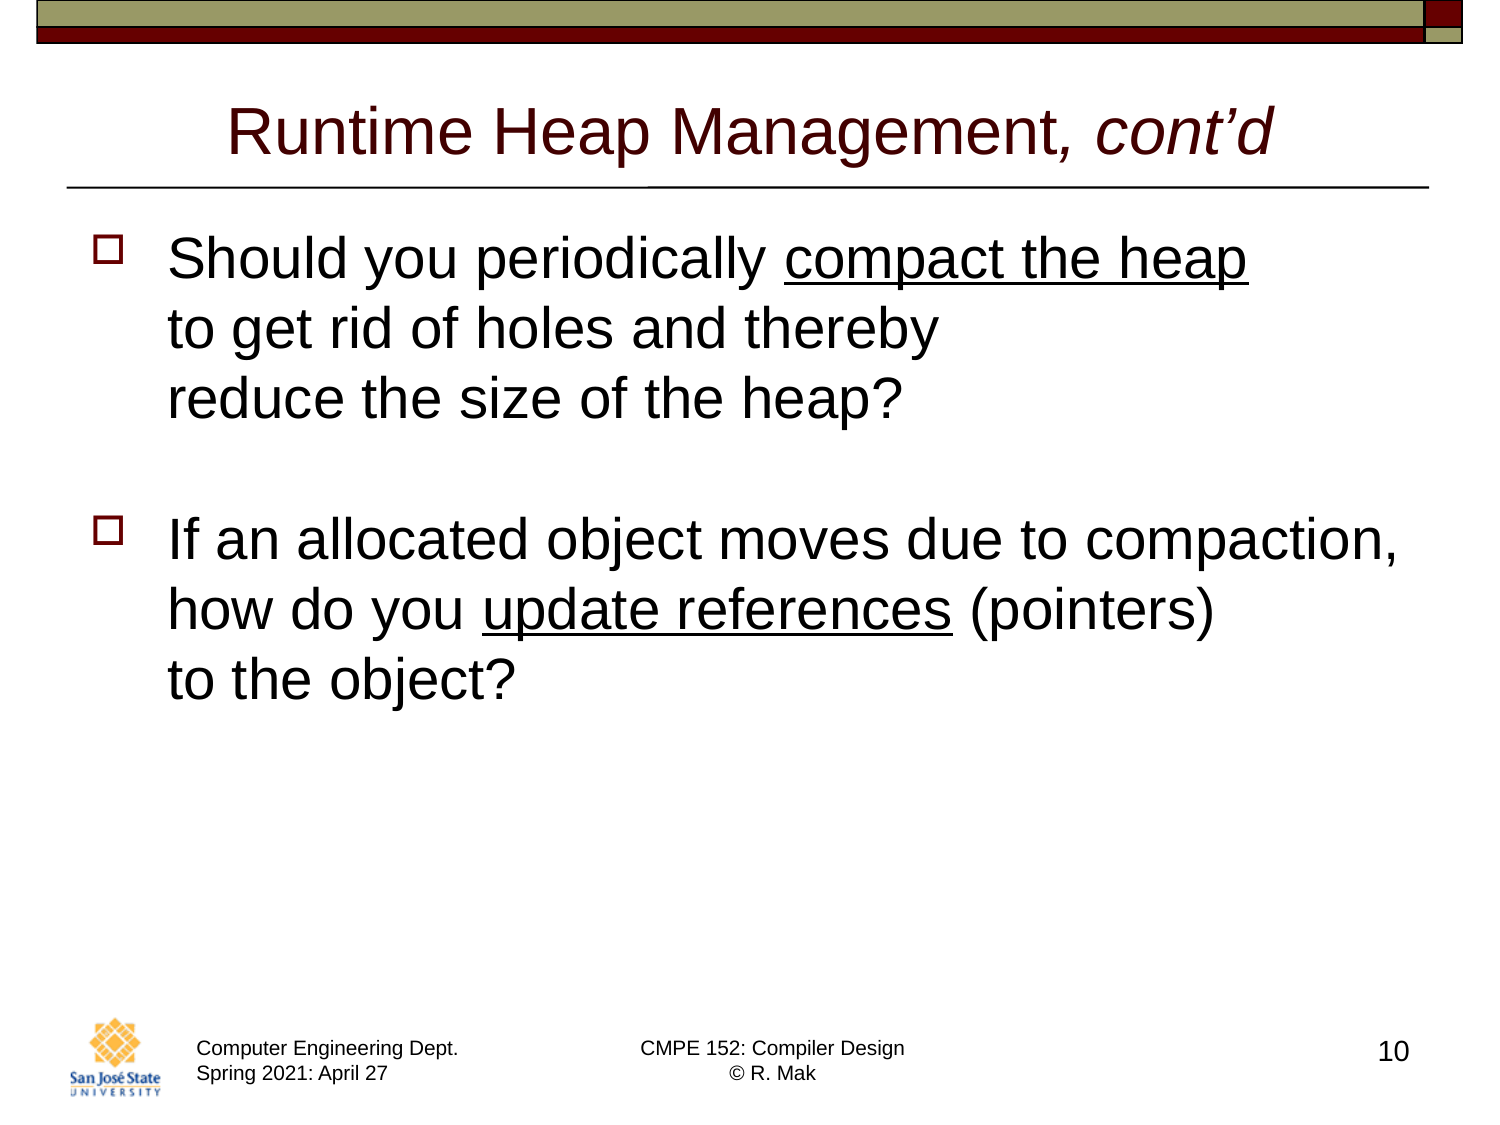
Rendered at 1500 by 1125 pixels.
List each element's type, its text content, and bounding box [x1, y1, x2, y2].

picture [60, 1012, 166, 1112]
title Runtime Heap Management, cont’d [75, 67, 1425, 175]
slide_number 10 [1320, 1025, 1425, 1100]
list Should you periodically compact the heap to get rid of holes and thereby reduce the size of the heap? If an allocated object moves due to compaction, how do you update references (pointers) to the object? [75, 212, 1455, 1006]
